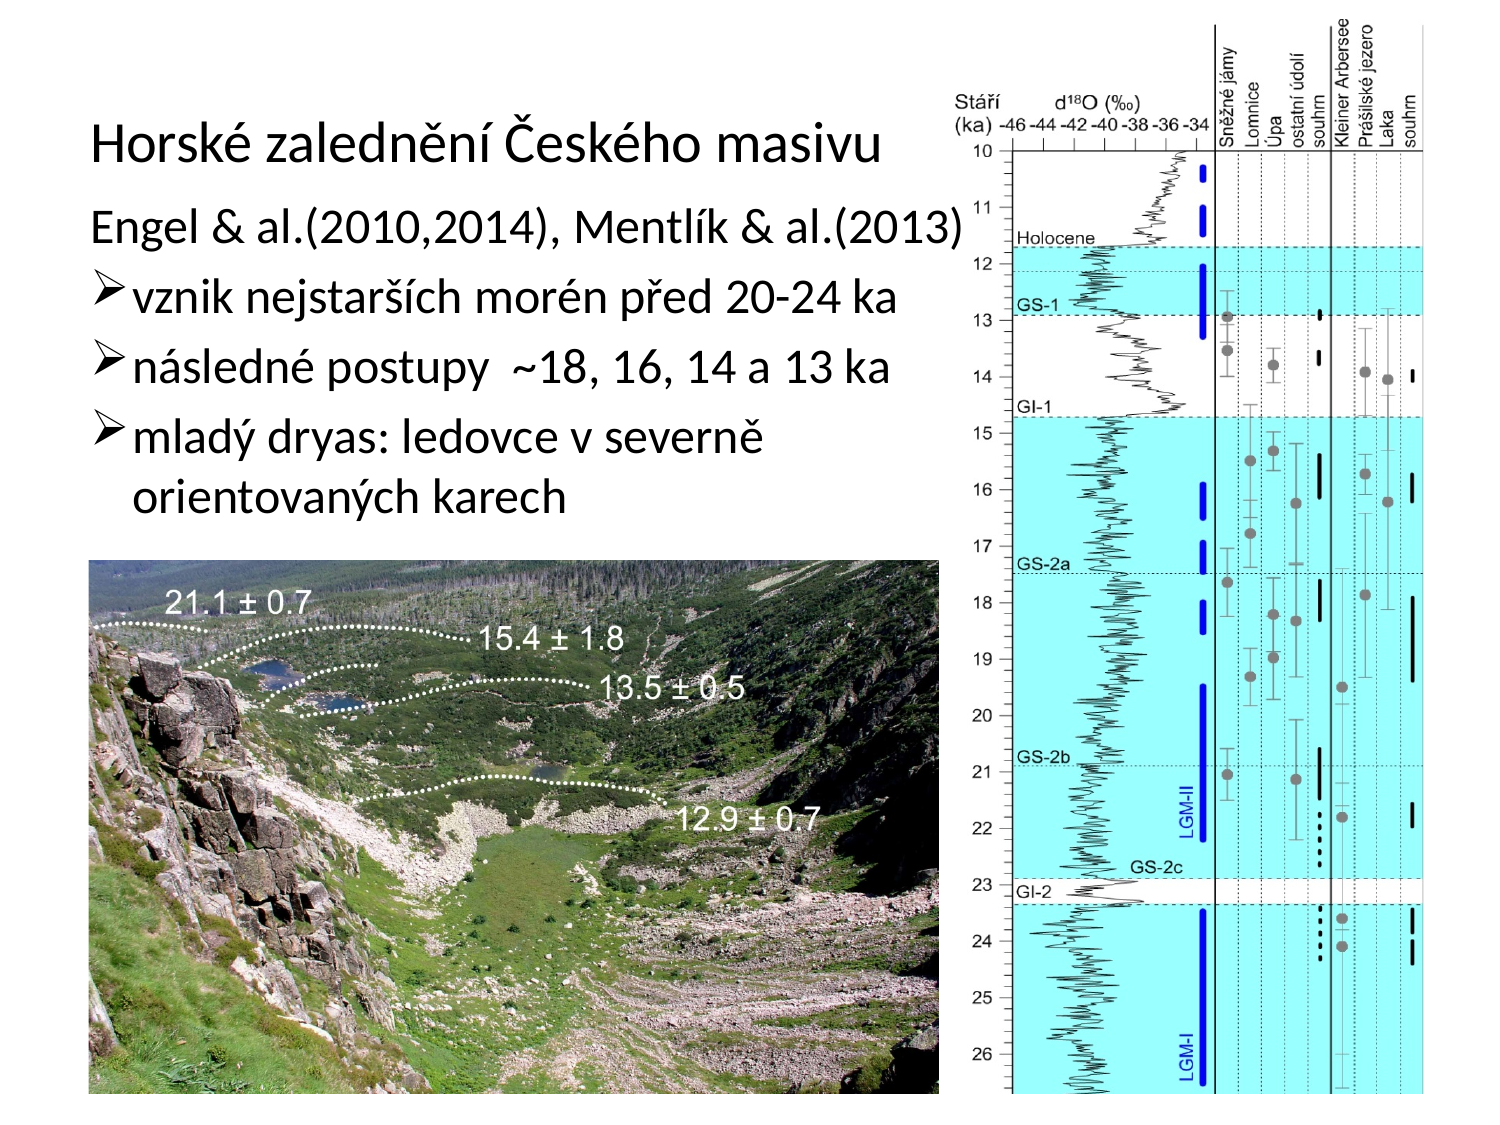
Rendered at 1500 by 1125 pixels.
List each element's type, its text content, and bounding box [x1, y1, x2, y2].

title Horské zalednění Českého masivu [75, 45, 949, 186]
picture [954, 18, 1424, 1095]
picture [88, 560, 940, 1095]
list Engel & al.(2010,2014), Mentlík & al.(2013) vznik nejstarších morén před 20-24 ka následné postupy ~18, 16, 14 a 13 ka mladý dryas: ledovce v severně orientovaných karech [75, 186, 949, 561]
